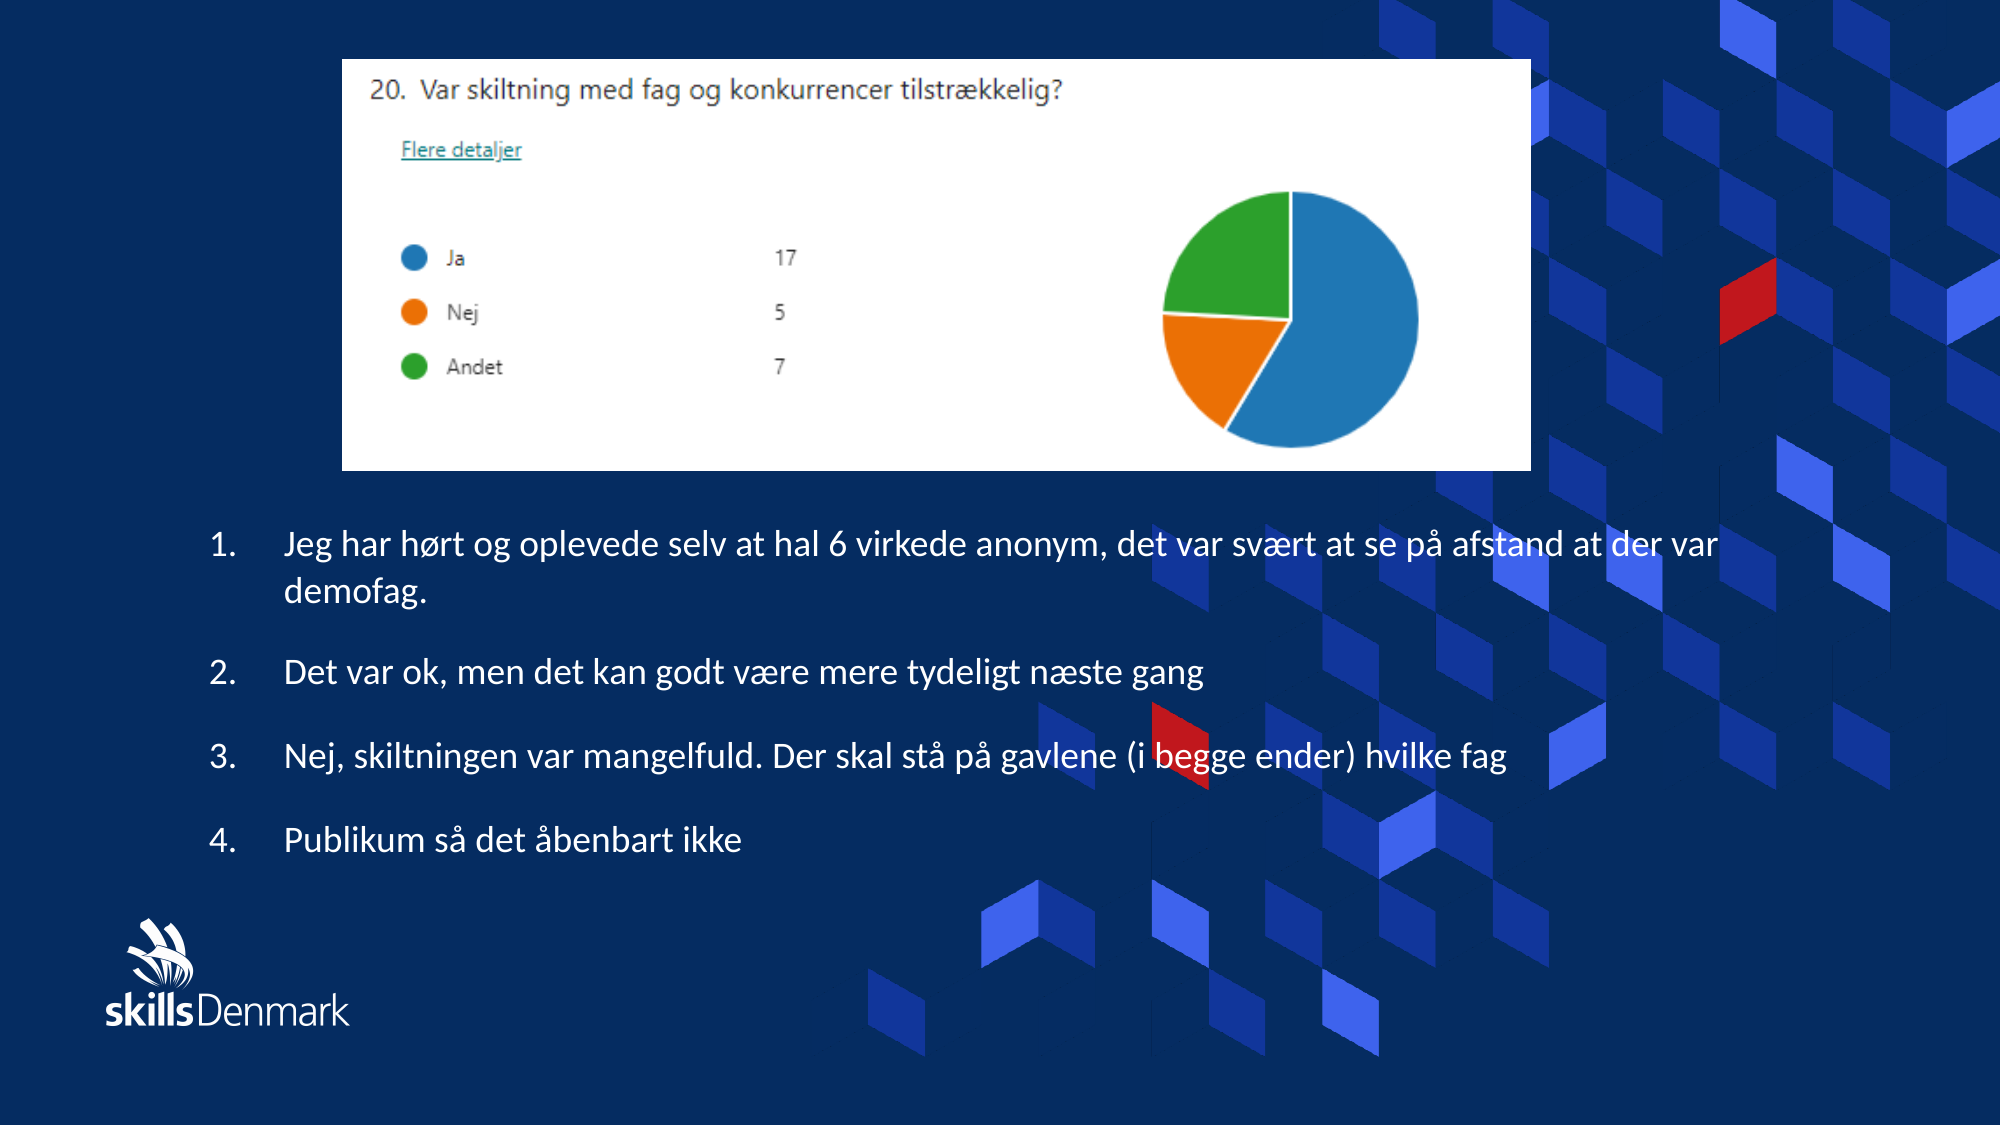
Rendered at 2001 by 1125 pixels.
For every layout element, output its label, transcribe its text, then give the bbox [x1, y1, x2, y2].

picture [342, 0, 2000, 1060]
picture [72, 884, 384, 1060]
subtitle Jeg har hørt og oplevede selv at hal 6 virkede anonym, det var svært at se på afstand at der var demofag. Det var ok, men det kan godt være mere tydeligt næste gang Nej, skiltningen var mangelfuld. Der skal stå på gavlene (i begge ender) hvilke fag Publikum så det åbenbart ikke [193, 509, 1767, 900]
